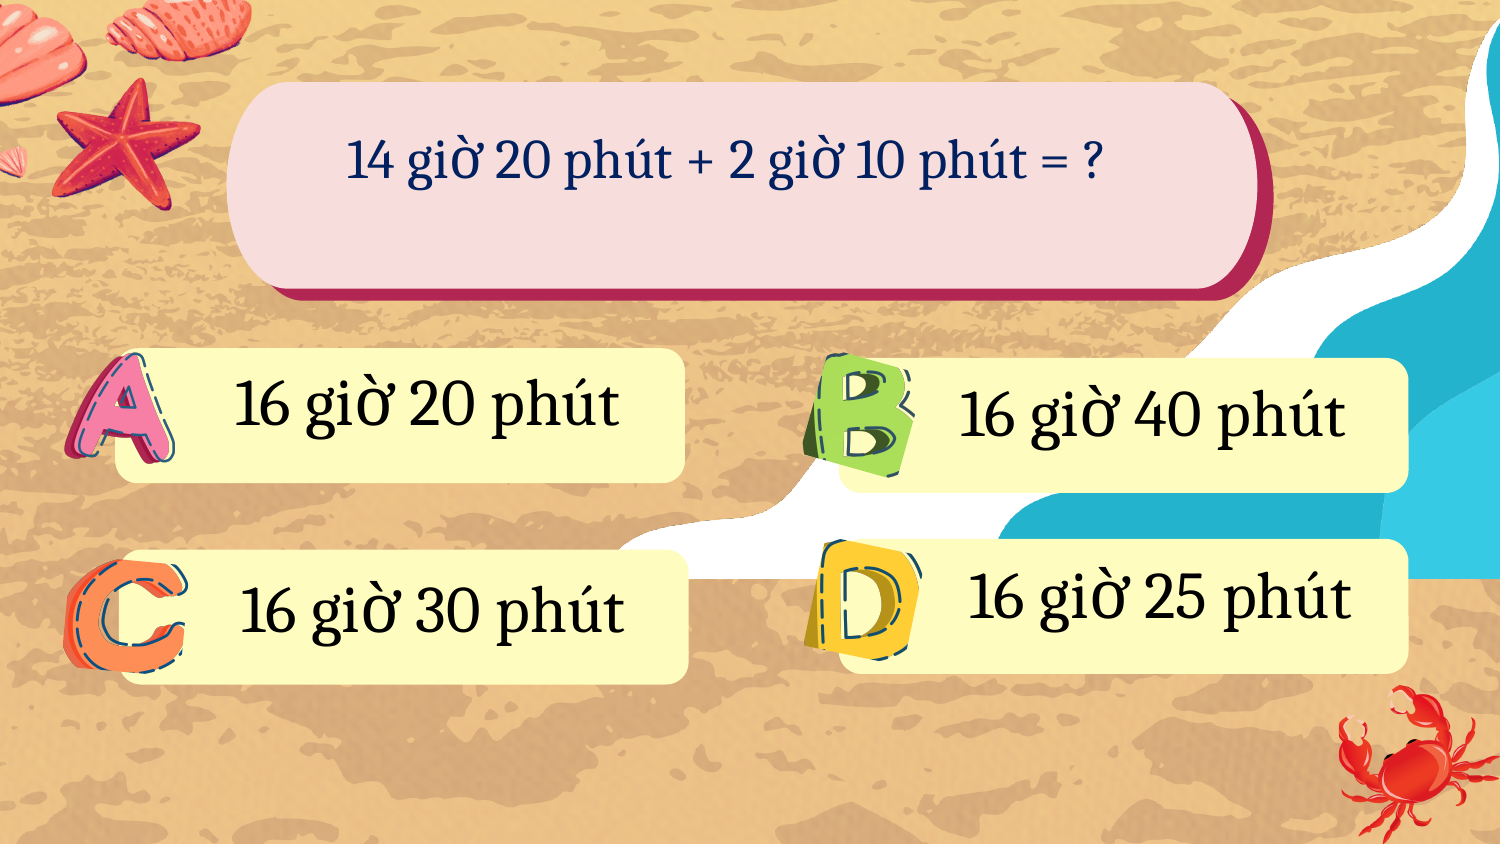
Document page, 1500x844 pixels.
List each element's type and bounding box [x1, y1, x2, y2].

text_box [0, 0, 1500, 844]
text_box [226, 82, 1274, 301]
